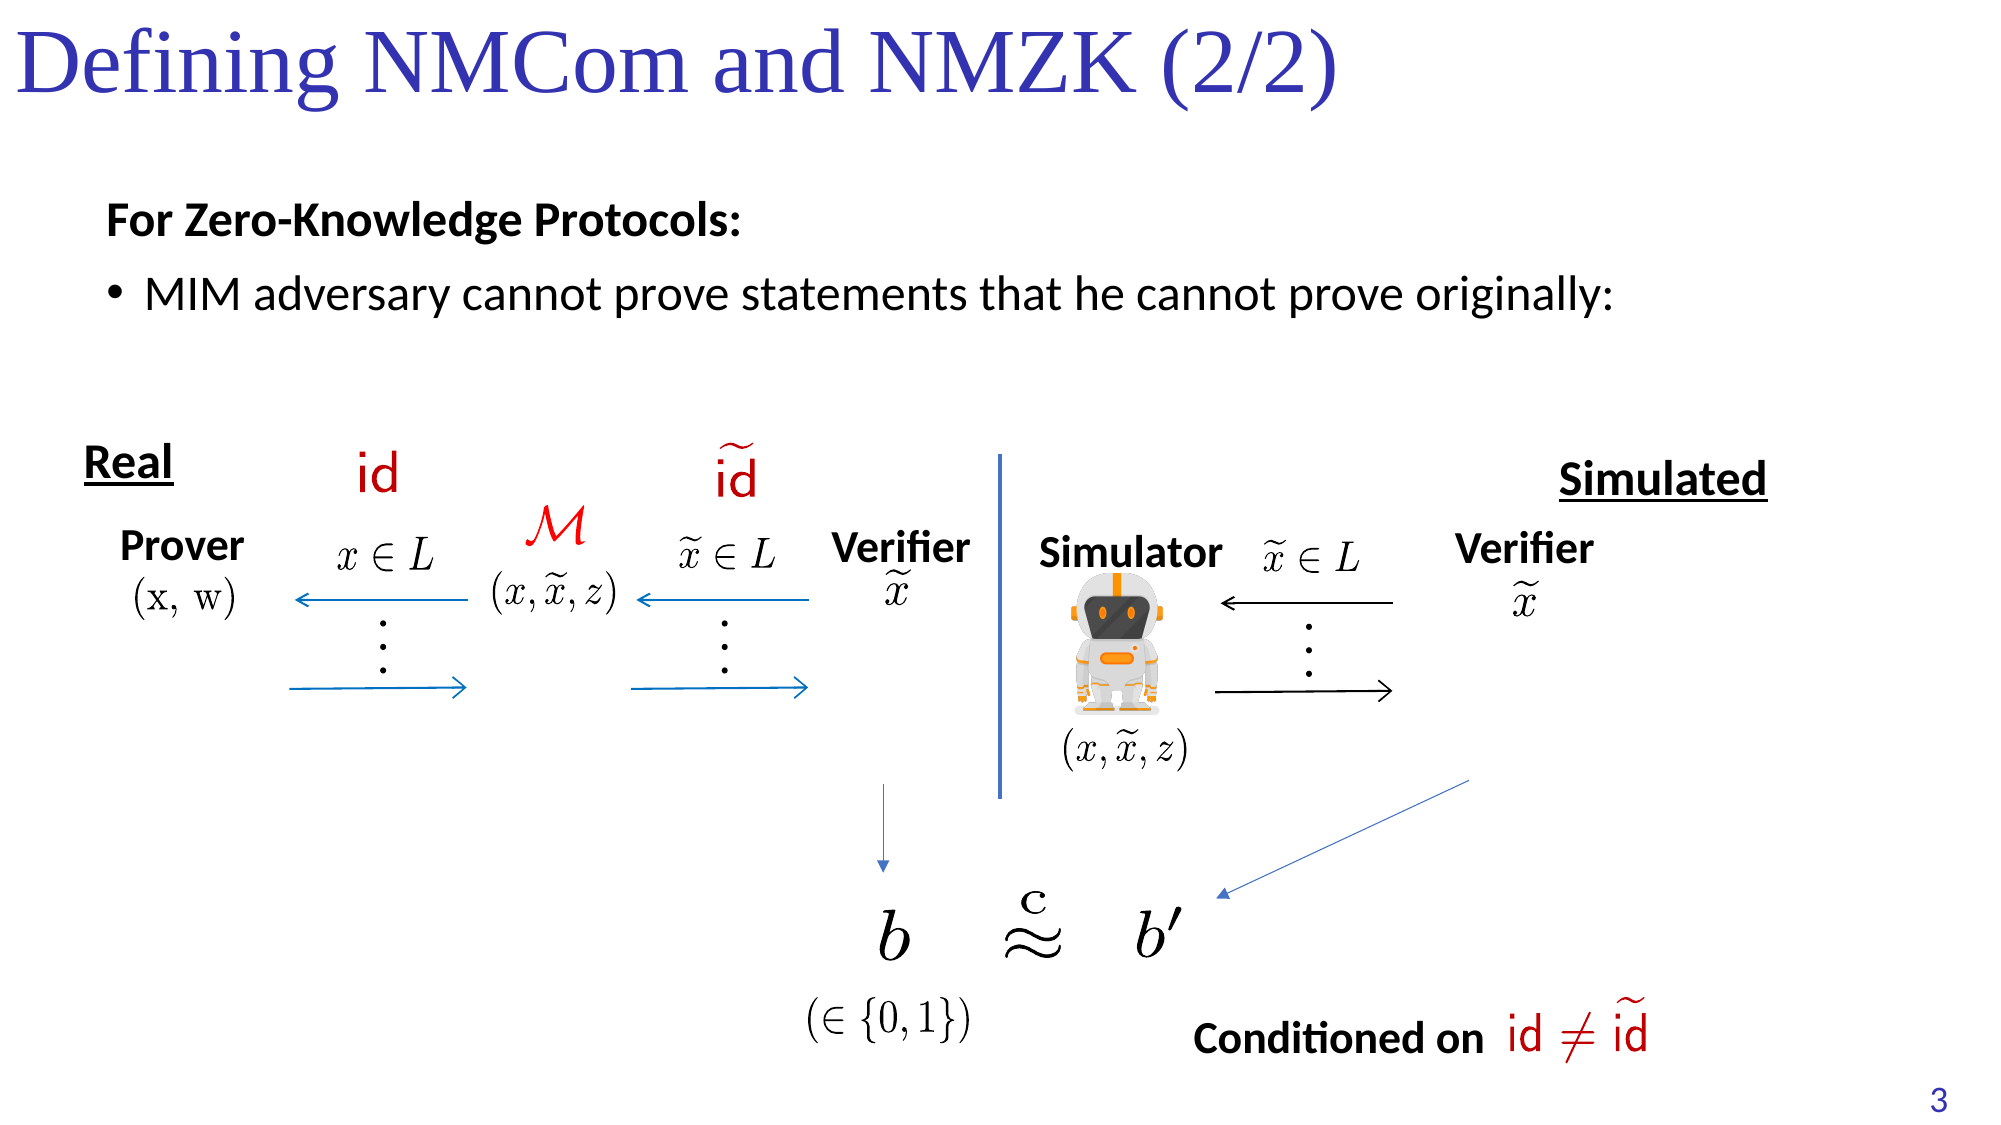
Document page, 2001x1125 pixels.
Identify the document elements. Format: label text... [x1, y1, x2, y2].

title Defining NMCom and NMZK (2/2) [0, 0, 1725, 126]
text_box Simulated [1544, 438, 1803, 514]
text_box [885, 569, 912, 606]
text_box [679, 536, 775, 570]
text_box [721, 620, 728, 674]
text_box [359, 450, 397, 493]
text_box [717, 442, 755, 498]
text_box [135, 576, 234, 621]
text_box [1510, 996, 1646, 1064]
text_box Conditioned on [1178, 1000, 1505, 1070]
text_box [879, 909, 910, 961]
text_box For Zero-Knowledge Protocols: MIM adversary cannot prove statements that he cannot prove originally: [91, 179, 1817, 329]
text_box Verifier [1439, 510, 1632, 580]
text_box Real [68, 421, 217, 497]
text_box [1136, 906, 1182, 958]
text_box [380, 620, 387, 674]
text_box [1216, 780, 1469, 899]
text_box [808, 997, 969, 1044]
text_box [492, 571, 616, 615]
text_box Verifier [816, 509, 999, 580]
picture [1071, 573, 1163, 715]
text_box Prover [105, 507, 297, 578]
text_box Simulator [1024, 513, 1255, 584]
text_box [525, 505, 585, 547]
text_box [1305, 623, 1312, 677]
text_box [337, 536, 434, 572]
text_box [1263, 539, 1360, 573]
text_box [1513, 580, 1539, 617]
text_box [1064, 728, 1187, 772]
picture [1004, 891, 1061, 958]
text_box Verifier [1001, 509, 1009, 580]
